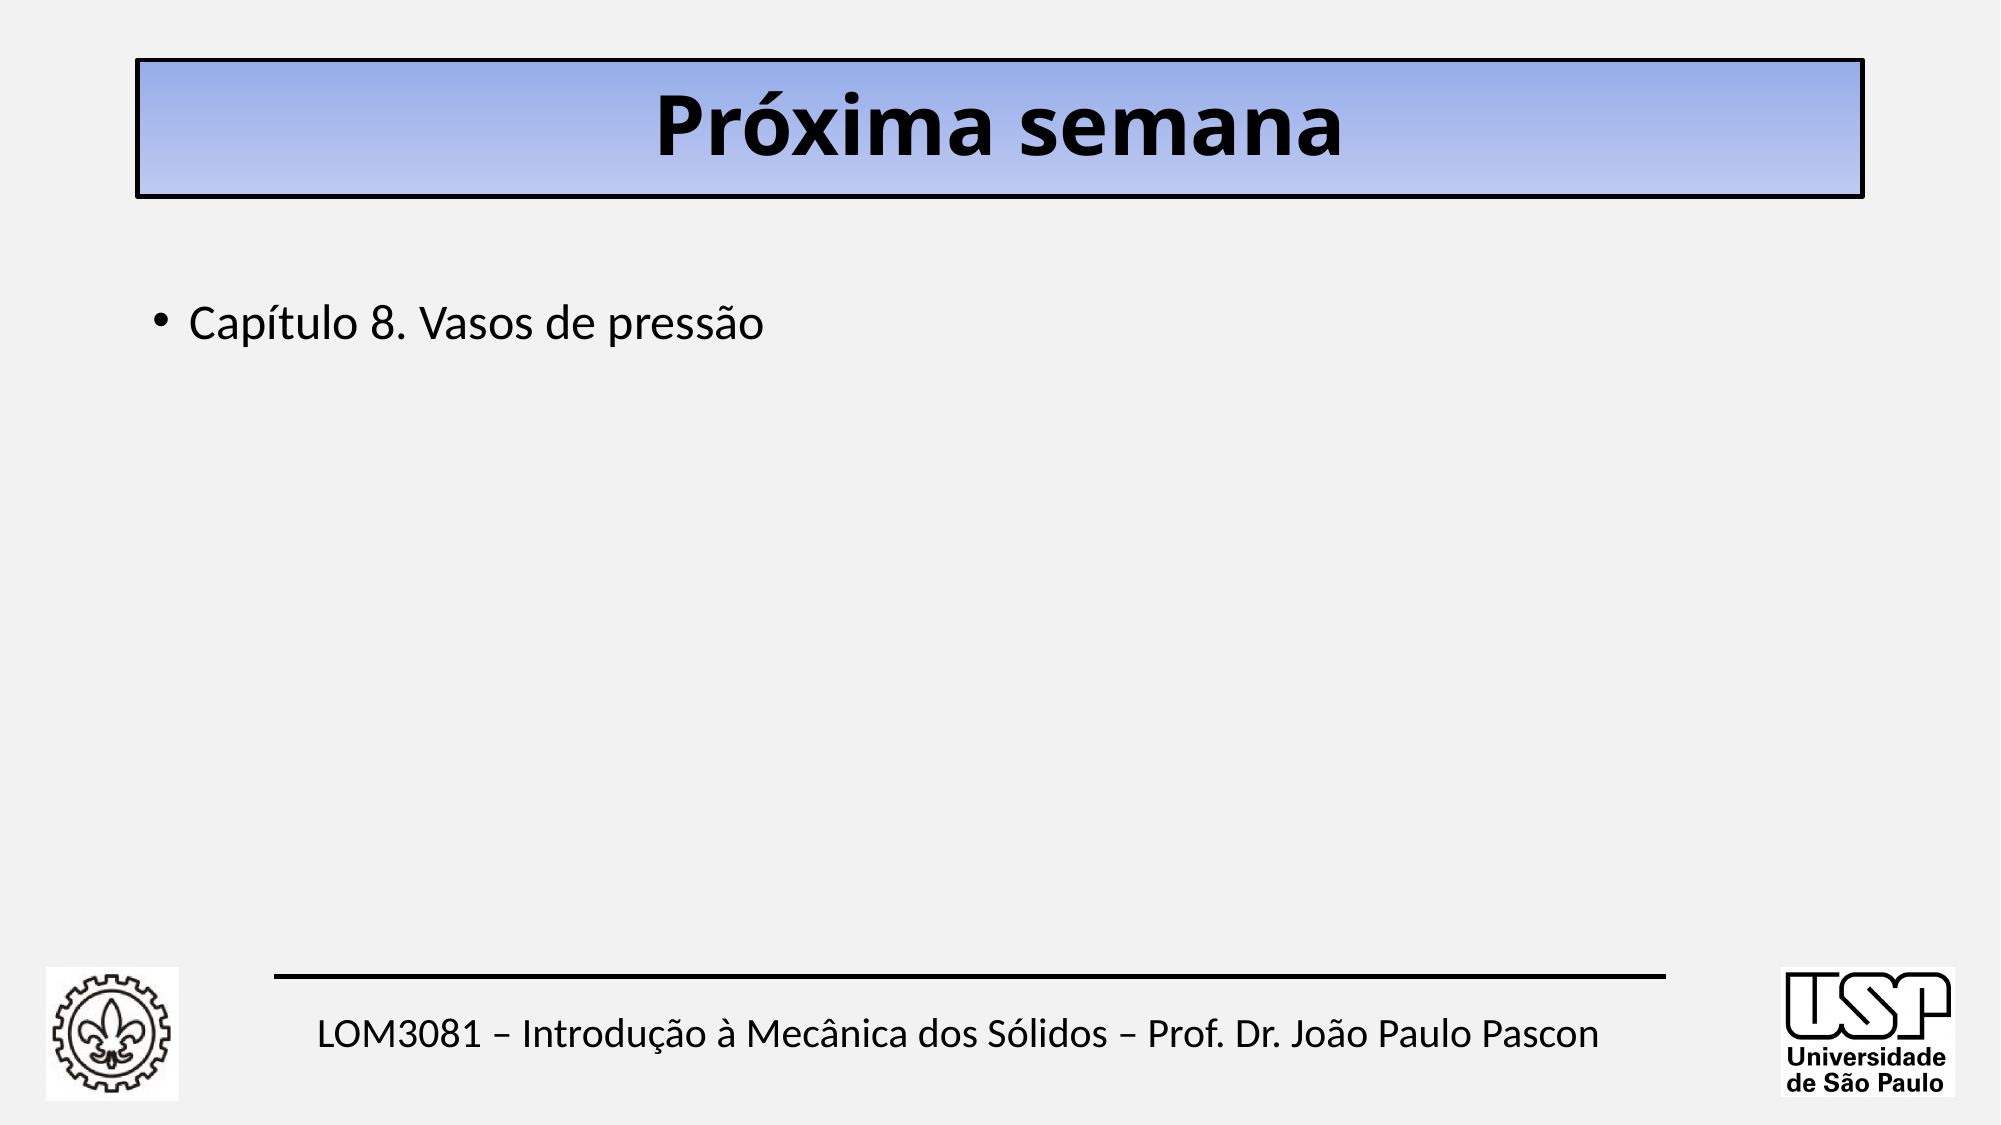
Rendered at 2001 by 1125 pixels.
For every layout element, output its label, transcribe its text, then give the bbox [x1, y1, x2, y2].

picture [45, 967, 179, 1101]
text_box LOM3081 – Introdução à Mecânica dos Sólidos – Prof. Dr. João Paulo Pascon [202, 998, 1716, 1064]
title Próxima semana [137, 59, 1863, 197]
picture [1781, 967, 1955, 1097]
list Capítulo 8. Vasos de pressão [137, 251, 1863, 944]
